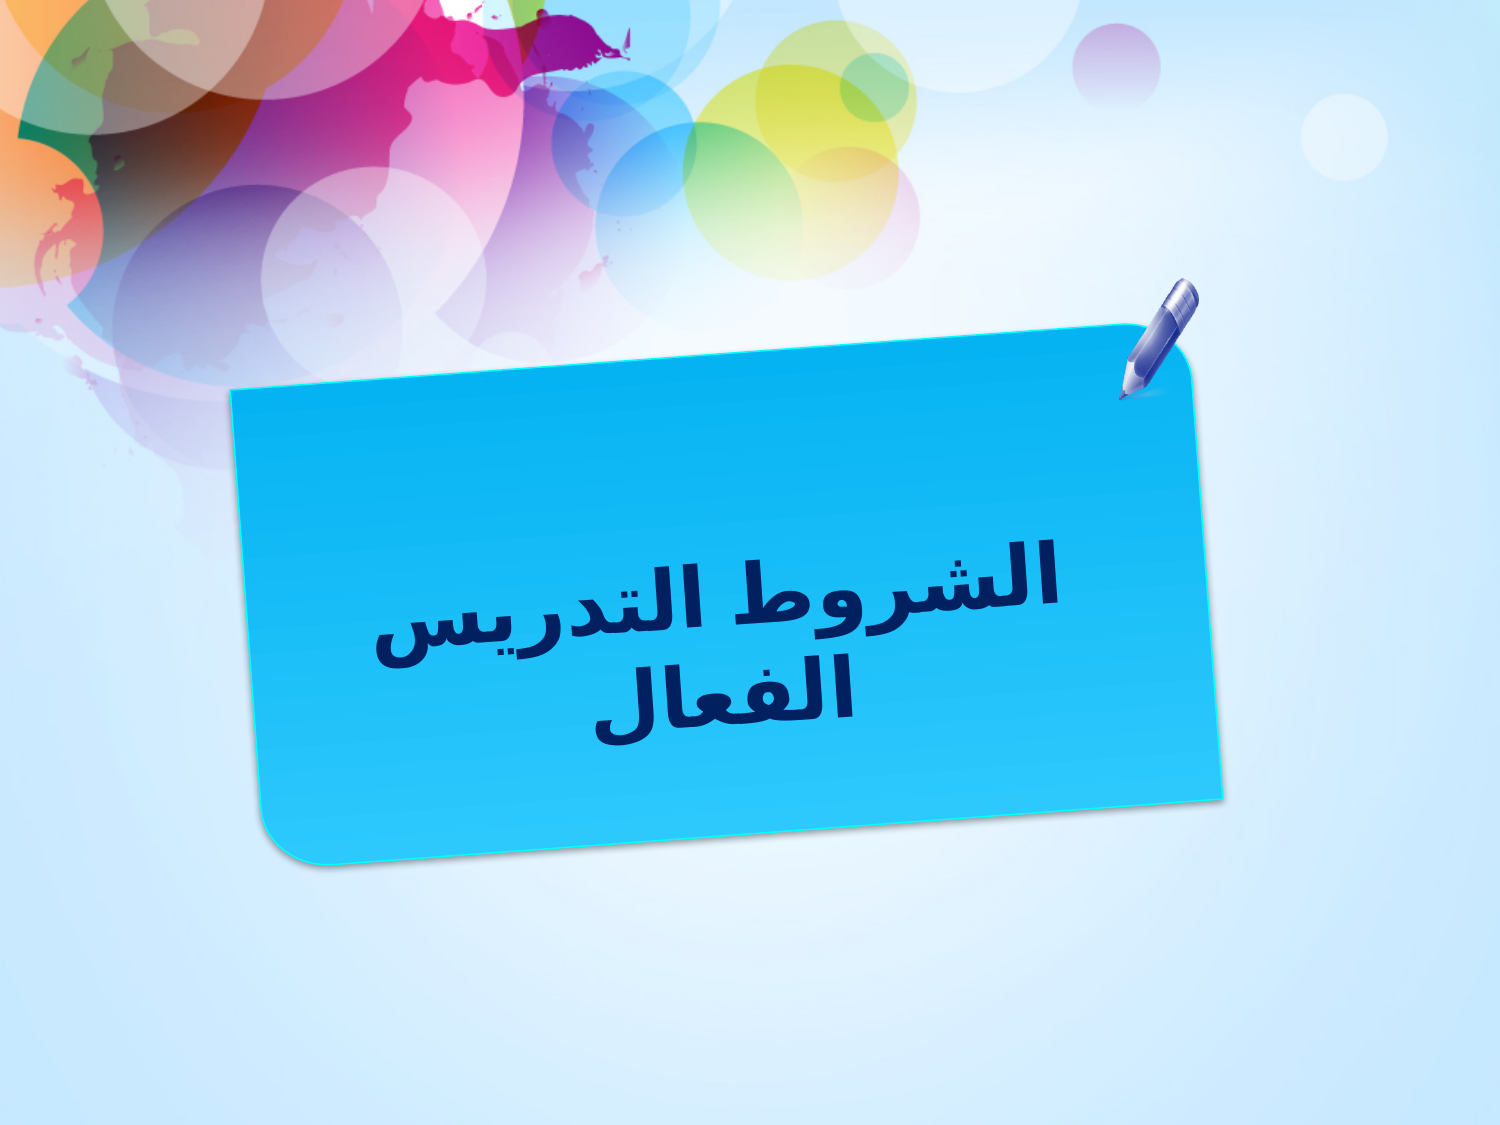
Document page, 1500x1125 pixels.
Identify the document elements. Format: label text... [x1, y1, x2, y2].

list الشروط التدريس الفعال [312, 422, 1122, 814]
picture [0, 0, 1500, 1125]
text_box [229, 324, 1224, 866]
